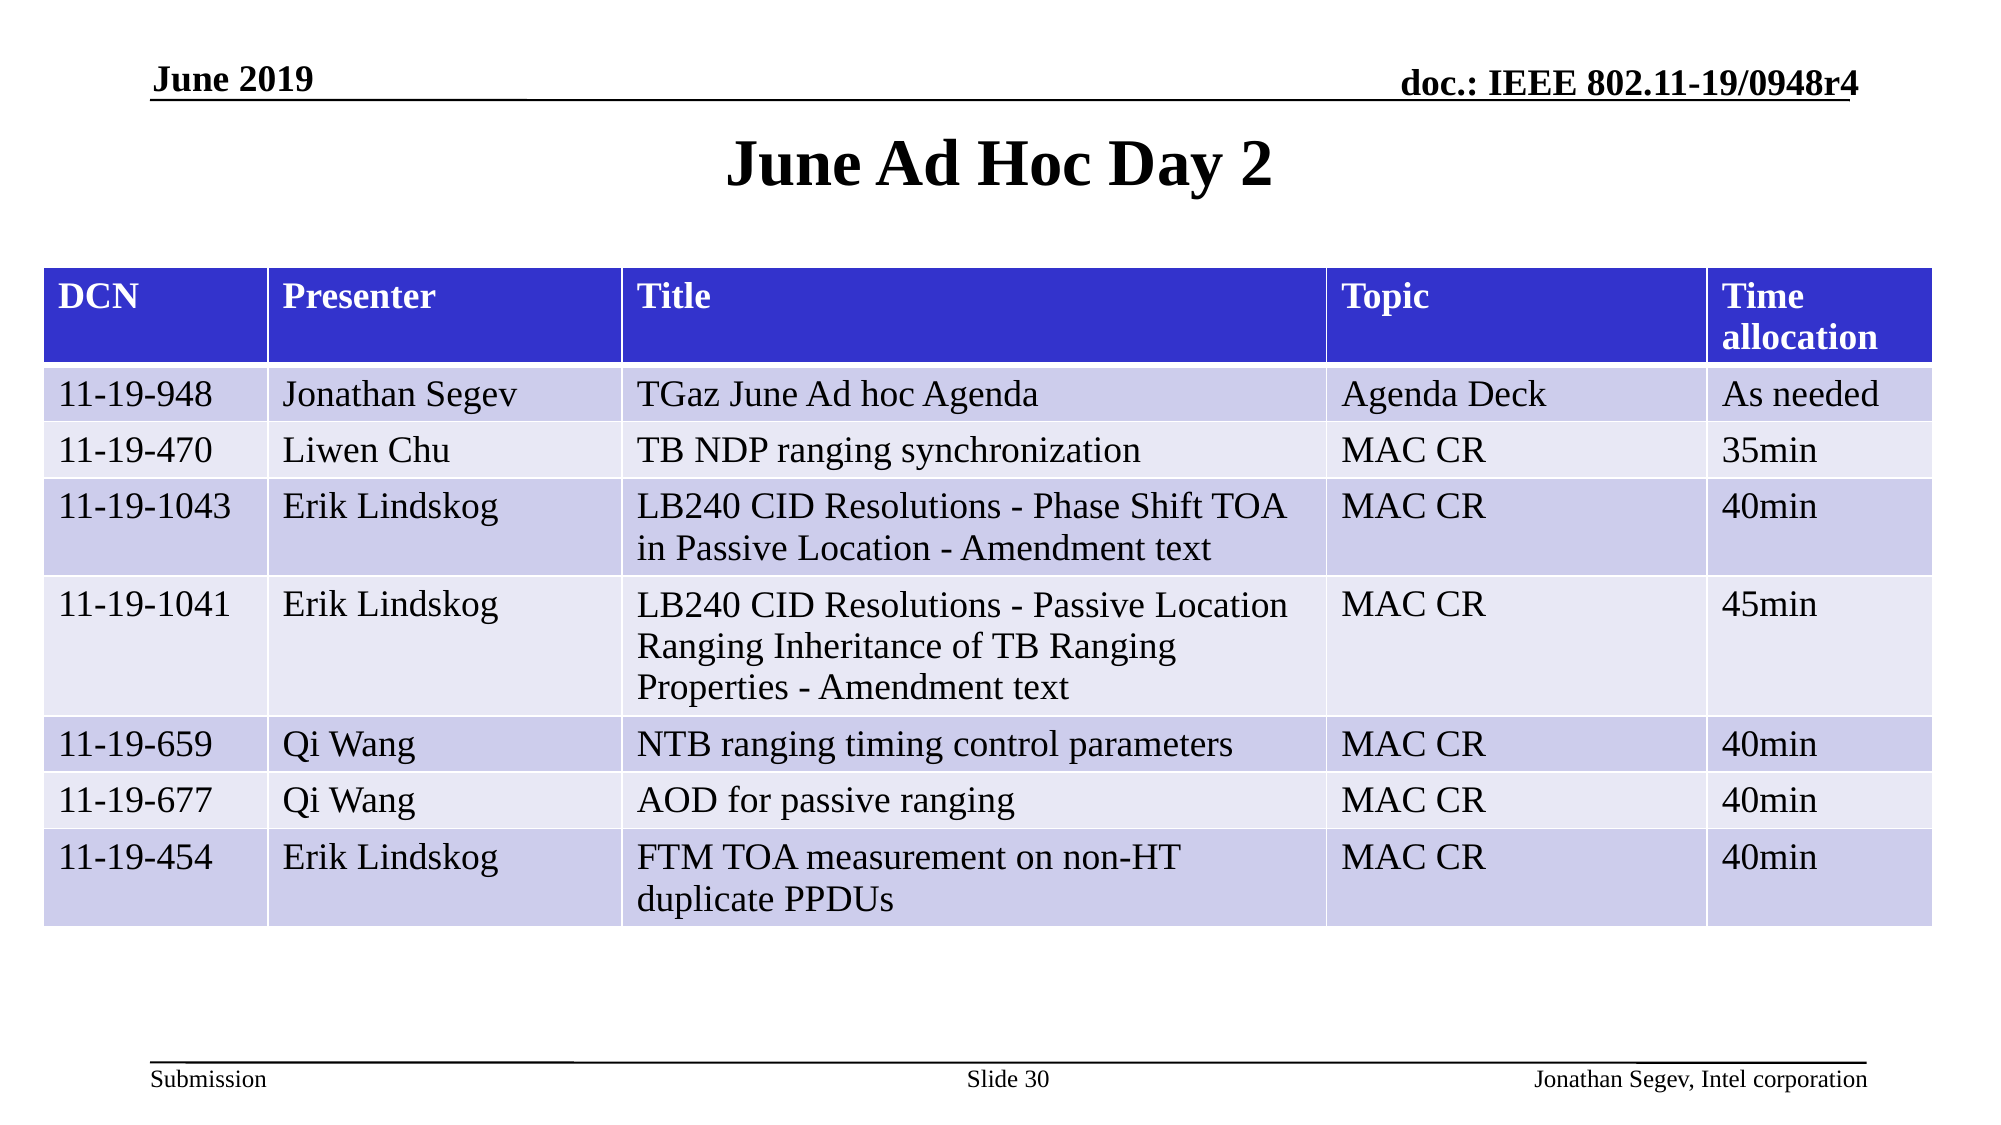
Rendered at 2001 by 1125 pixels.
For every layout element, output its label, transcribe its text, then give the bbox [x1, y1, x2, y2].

table_cell MAC CR [1327, 717, 1706, 771]
table_cell TB NDP ranging synchronization [623, 422, 1326, 477]
table_header Title [623, 268, 1326, 362]
table_cell 40min [1708, 773, 1932, 828]
table_cell 40min [1708, 829, 1932, 926]
table_cell 11-19-659 [44, 717, 267, 771]
table_header Time allocation [1708, 268, 1932, 362]
table_cell 45min [1708, 577, 1932, 715]
table_cell 11-19-1043 [44, 479, 267, 575]
footer Jonathan Segev, Intel corporation [1171, 1061, 1869, 1093]
table_cell LB240 CID Resolutions - Phase Shift TOA in Passive Location - Amendment text [623, 479, 1326, 575]
slide_number Slide 30 [950, 1061, 1067, 1123]
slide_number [152, 54, 563, 100]
table_cell 11-19-948 [44, 368, 267, 421]
table_cell 11-19-454 [44, 829, 267, 926]
table_header Presenter [269, 268, 621, 362]
table_cell Erik Lindskog [269, 829, 621, 926]
table_cell Erik Lindskog [269, 479, 621, 575]
table_cell Qi Wang [269, 773, 621, 828]
title June Ad Hoc Day 2 [149, 112, 1850, 205]
table_cell 11-19-470 [44, 422, 267, 477]
table_header Topic [1327, 268, 1706, 362]
table_cell Erik Lindskog [269, 577, 621, 715]
table_cell MAC CR [1327, 422, 1706, 477]
table_cell TGaz June Ad hoc Agenda [623, 368, 1326, 421]
table_cell 11-19-1041 [44, 577, 267, 715]
table_cell NTB ranging timing control parameters [623, 717, 1326, 771]
table_cell 40min [1708, 479, 1932, 575]
table_cell 35min [1708, 422, 1932, 477]
table_cell Liwen Chu [269, 422, 621, 477]
table_cell MAC CR [1327, 773, 1706, 828]
table_cell AOD for passive ranging [623, 773, 1326, 828]
table_cell MAC CR [1327, 829, 1706, 926]
table_cell Jonathan Segev [269, 368, 621, 421]
table_cell 11-19-677 [44, 773, 267, 828]
table_cell FTM TOA measurement on non-HT duplicate PPDUs [623, 829, 1326, 926]
table_cell MAC CR [1327, 479, 1706, 575]
table_cell Agenda Deck [1327, 368, 1706, 421]
table_cell Qi Wang [269, 717, 621, 771]
table_cell 40min [1708, 717, 1932, 771]
table_cell LB240 CID Resolutions - Passive Location Ranging Inheritance of TB Ranging Properties - Amendment text [623, 577, 1326, 715]
table_header DCN [44, 268, 267, 362]
table_cell MAC CR [1327, 577, 1706, 715]
table_cell As needed [1708, 368, 1932, 421]
